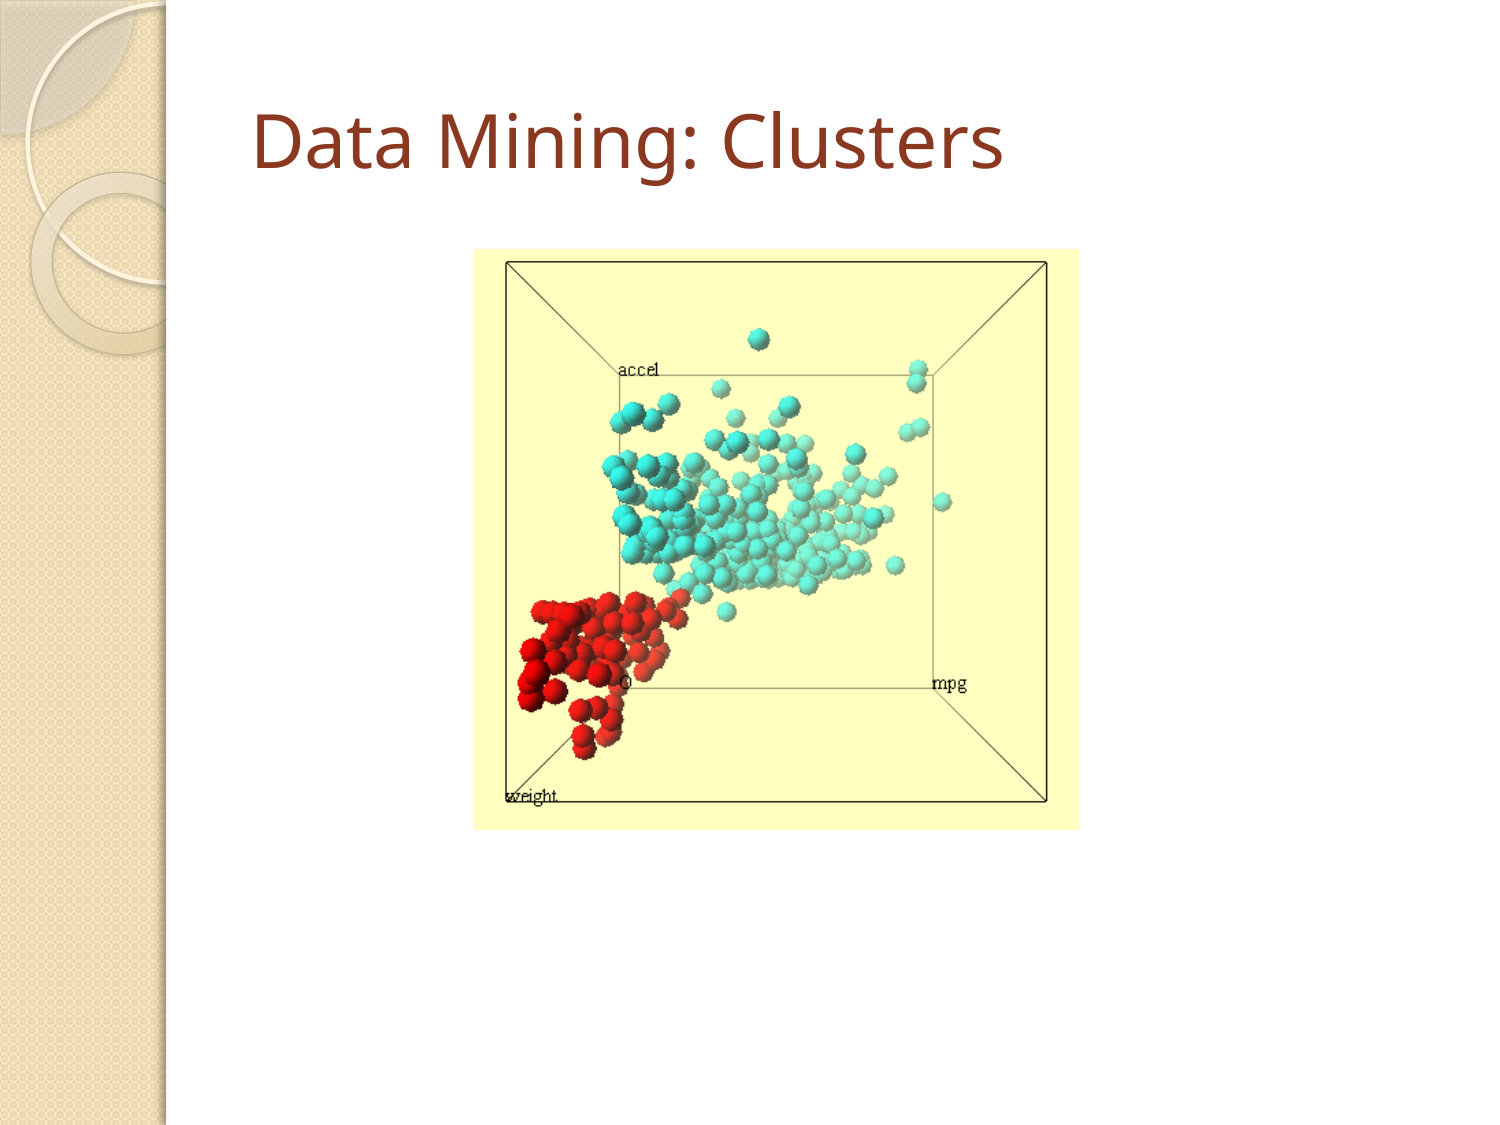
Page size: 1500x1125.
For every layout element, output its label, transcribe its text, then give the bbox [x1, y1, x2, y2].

picture [474, 249, 1079, 831]
title Data Mining: Clusters [235, 45, 1466, 233]
